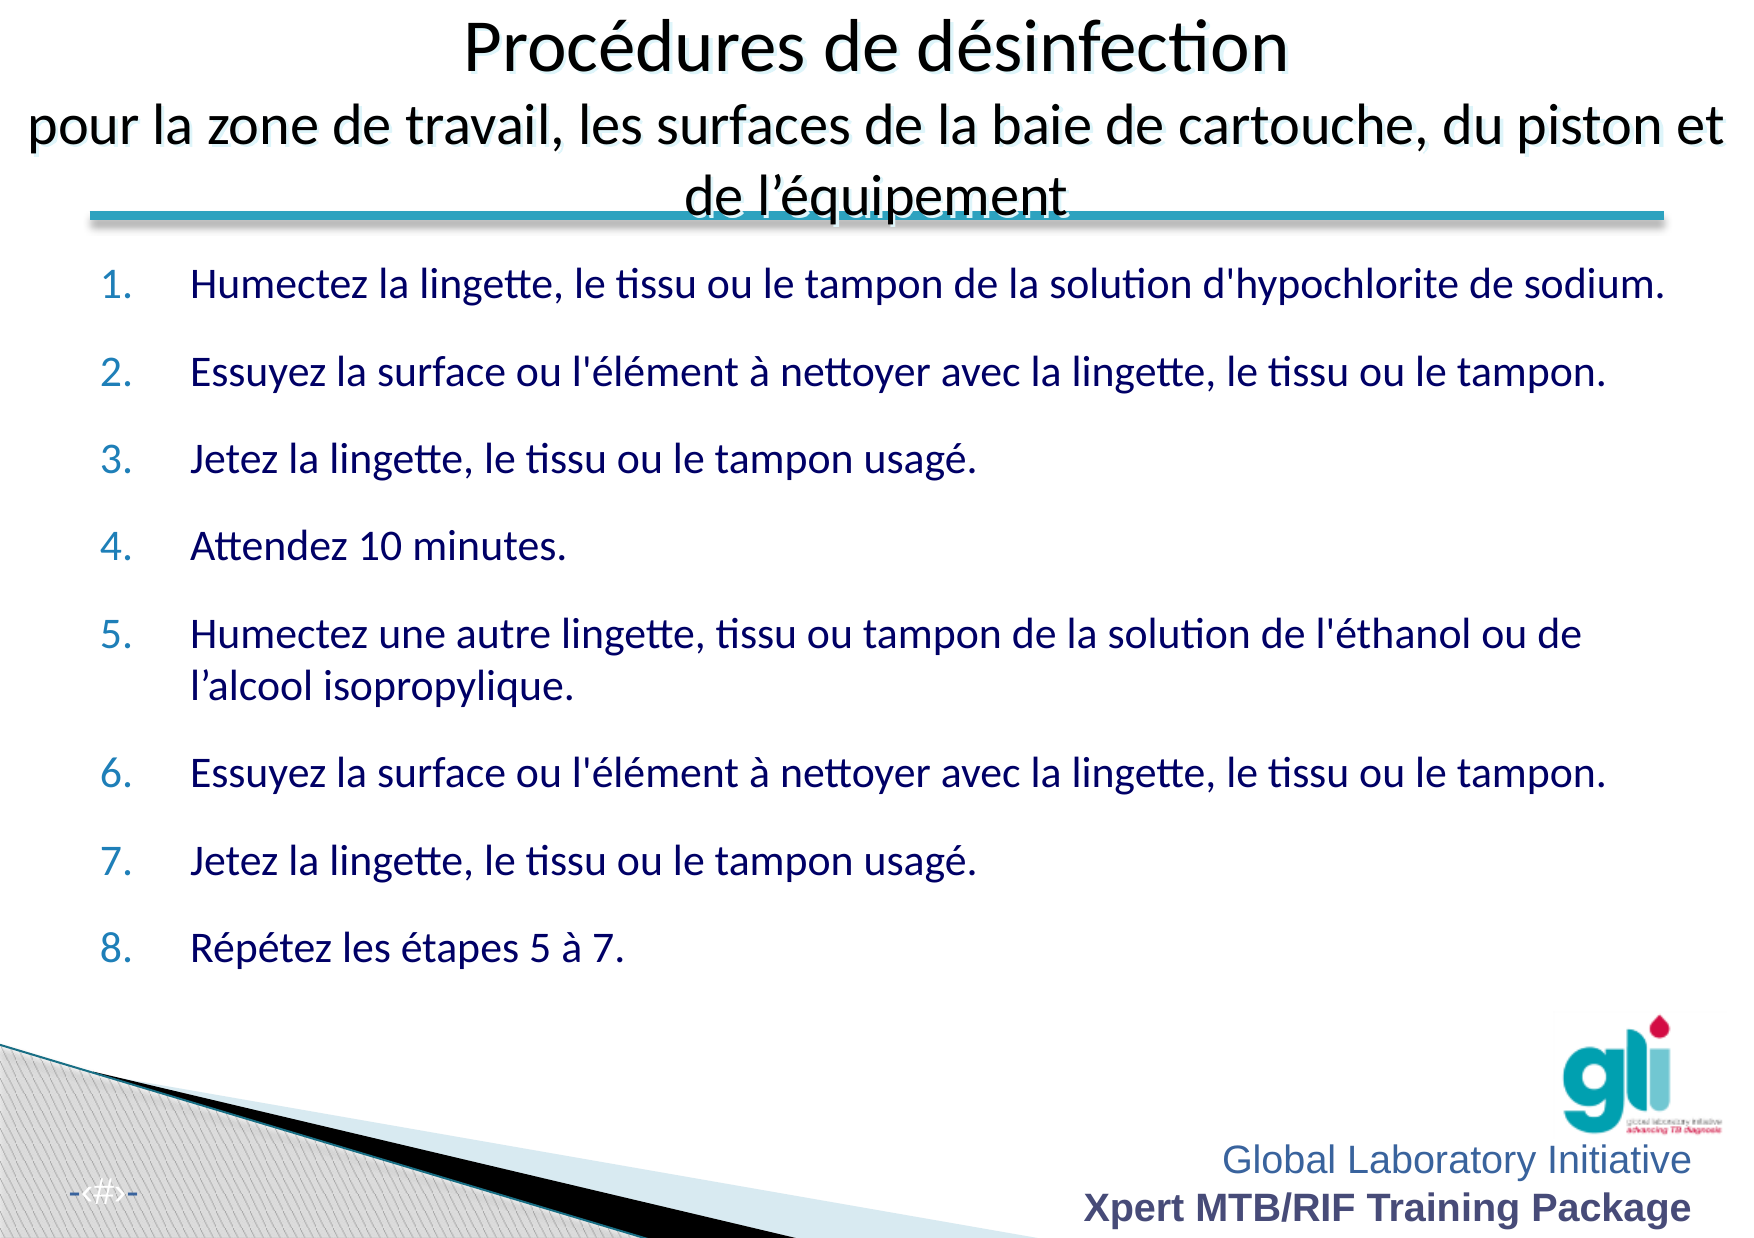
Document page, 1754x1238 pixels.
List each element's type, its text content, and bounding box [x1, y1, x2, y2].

picture [1553, 1011, 1727, 1139]
text_box Humectez la lingette, le tissu ou le tampon de la solution d'hypochlorite de sodium. Essuyez la surface ou l'élément à nettoyer avec la lingette, le tissu ou le tampon. Jetez la lingette, le tissu ou le tampon usagé. Attendez 10 minutes. Humectez une autre lingette, tissu ou tampon de la solution de l'éthanol ou de l’alcool isopropylique. Essuyez la surface ou l'élément à nettoyer avec la lingette, le tissu ou le tampon. Jetez la lingette, le tissu ou le tampon usagé. Répétez les étapes 5 à 7. [99, 255, 1692, 985]
text_box Procédures de désinfection pour la zone de travail, les surfaces de la baie de cartouche, du piston et de l’équipement [0, 0, 1754, 224]
